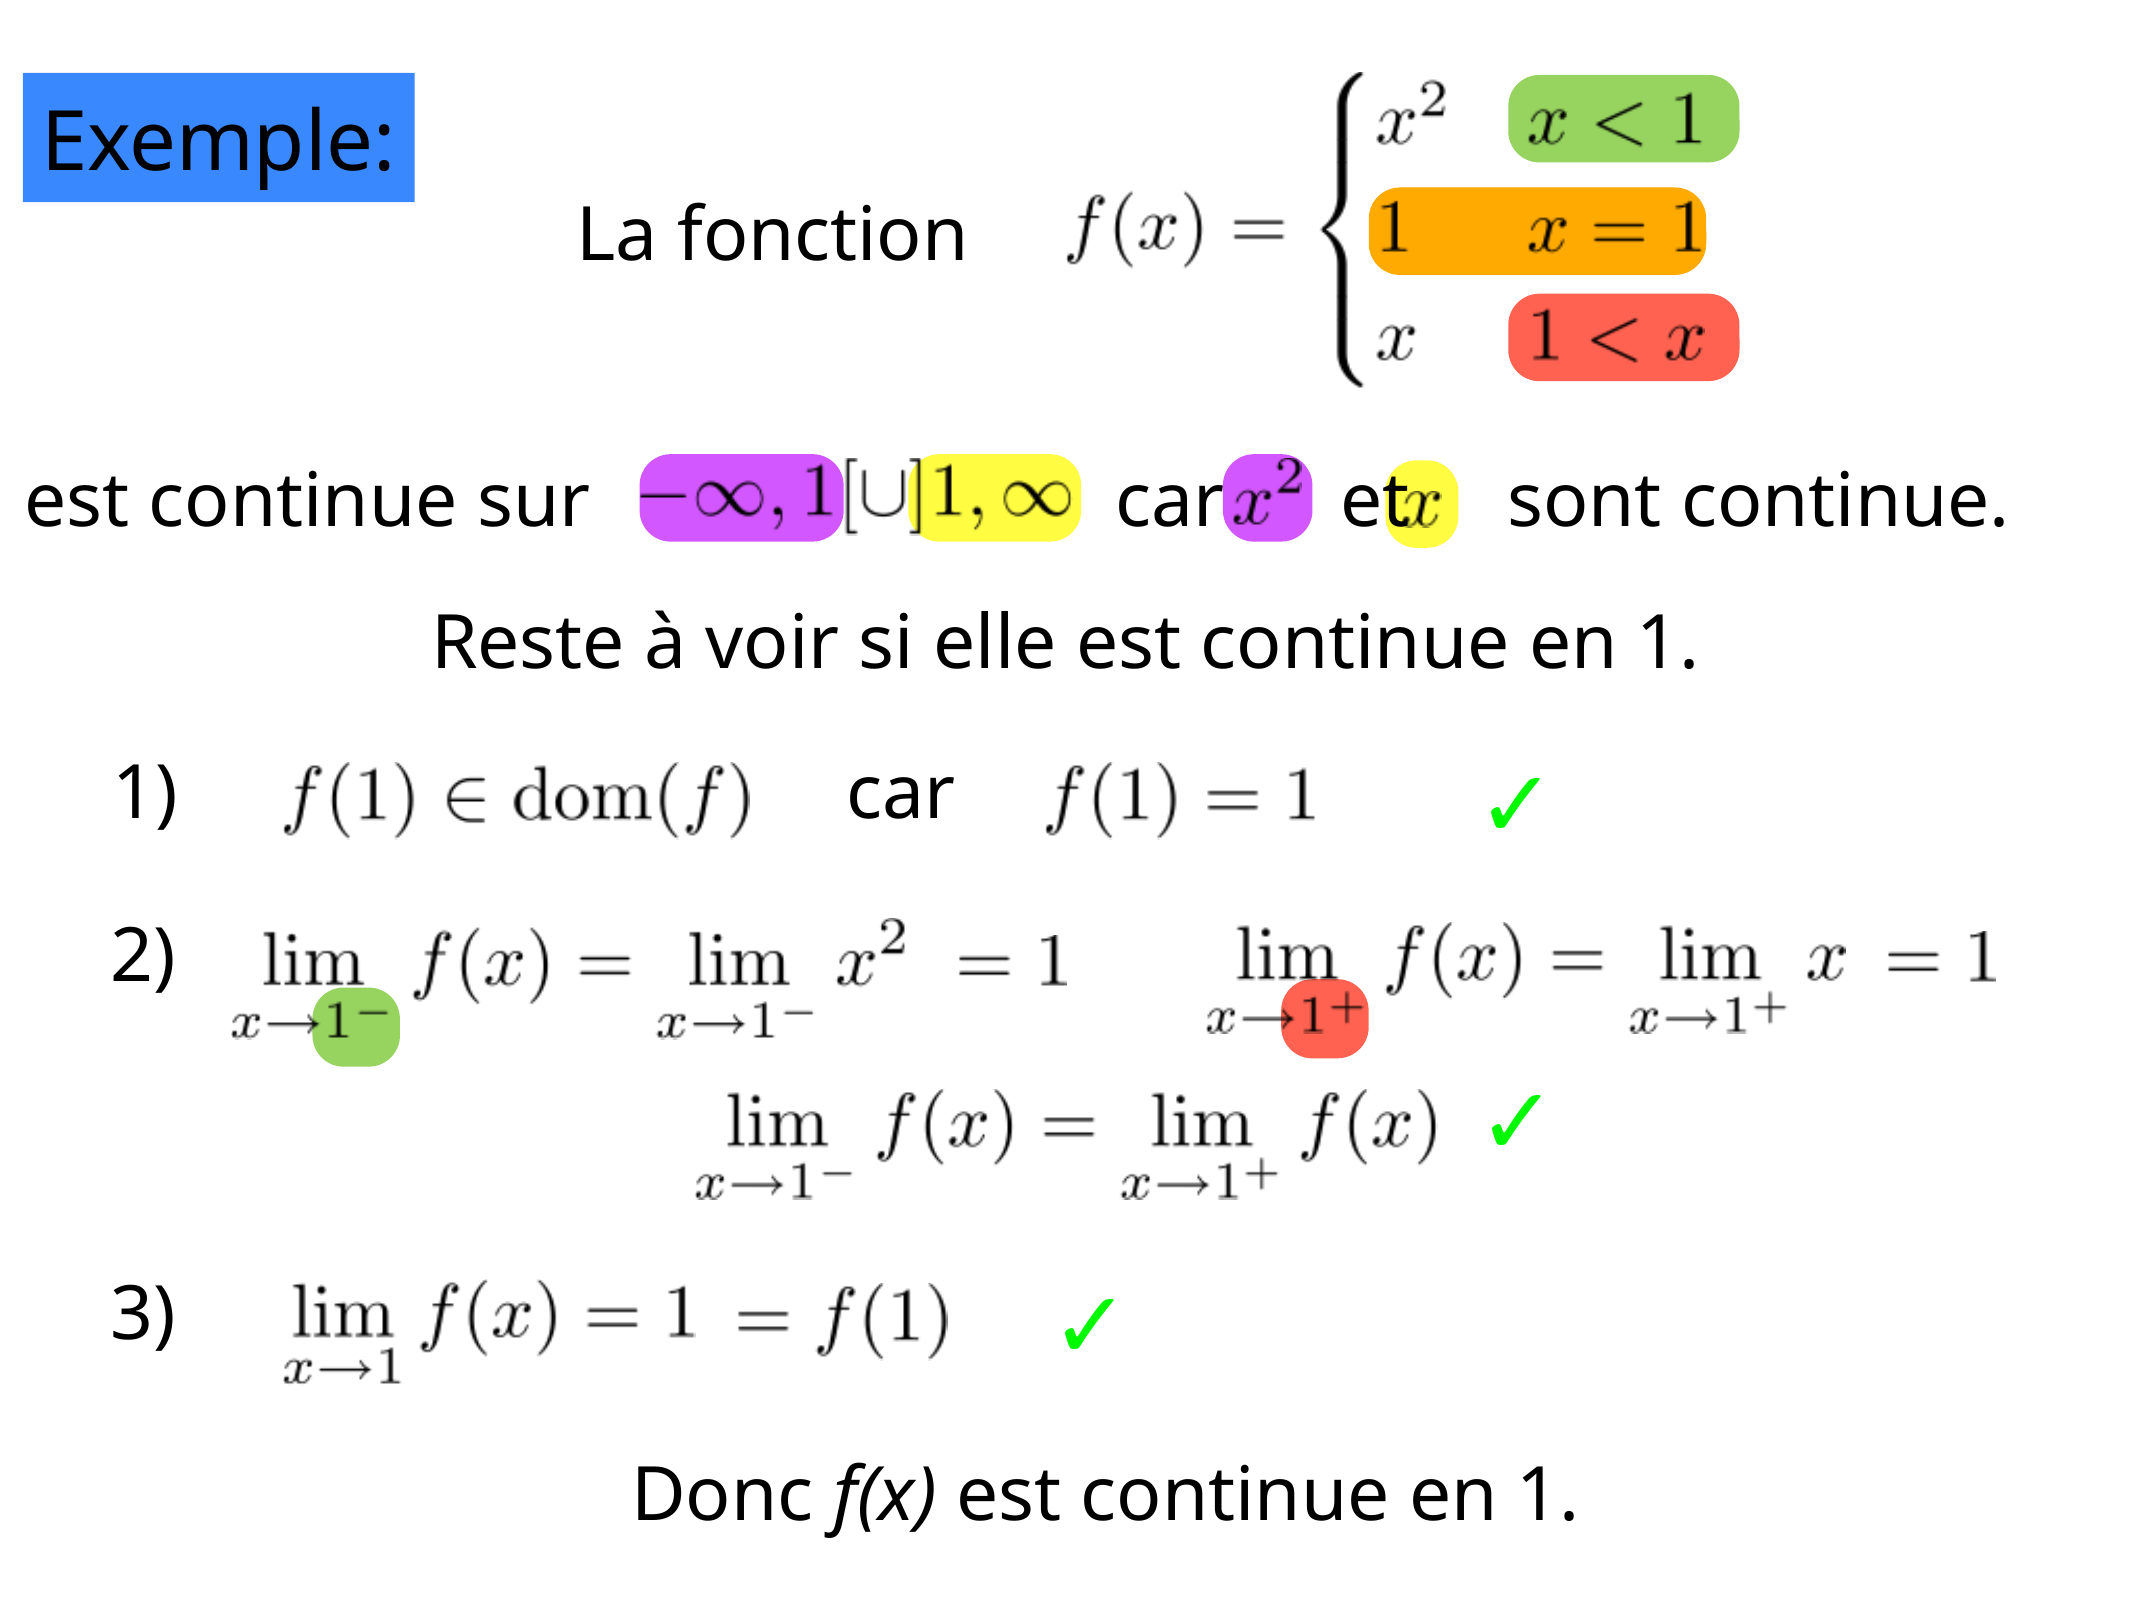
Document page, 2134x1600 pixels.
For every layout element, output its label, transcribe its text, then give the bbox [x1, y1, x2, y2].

text_box [1043, 1268, 1158, 1376]
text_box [844, 737, 1317, 840]
text_box [1470, 1073, 1585, 1171]
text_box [132, 445, 1905, 549]
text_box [312, 555, 1740, 1067]
picture [1887, 930, 1996, 984]
picture [1066, 72, 1705, 390]
list Exemple: [21, 71, 310, 204]
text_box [312, 74, 1740, 438]
picture [958, 935, 1067, 988]
text_box Donc f(x) est continue en 1. [622, 1437, 1589, 1544]
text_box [107, 737, 751, 840]
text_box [105, 899, 907, 1040]
picture [695, 1089, 1438, 1201]
picture [737, 1283, 949, 1361]
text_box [105, 1258, 696, 1386]
picture [1205, 922, 1846, 1034]
